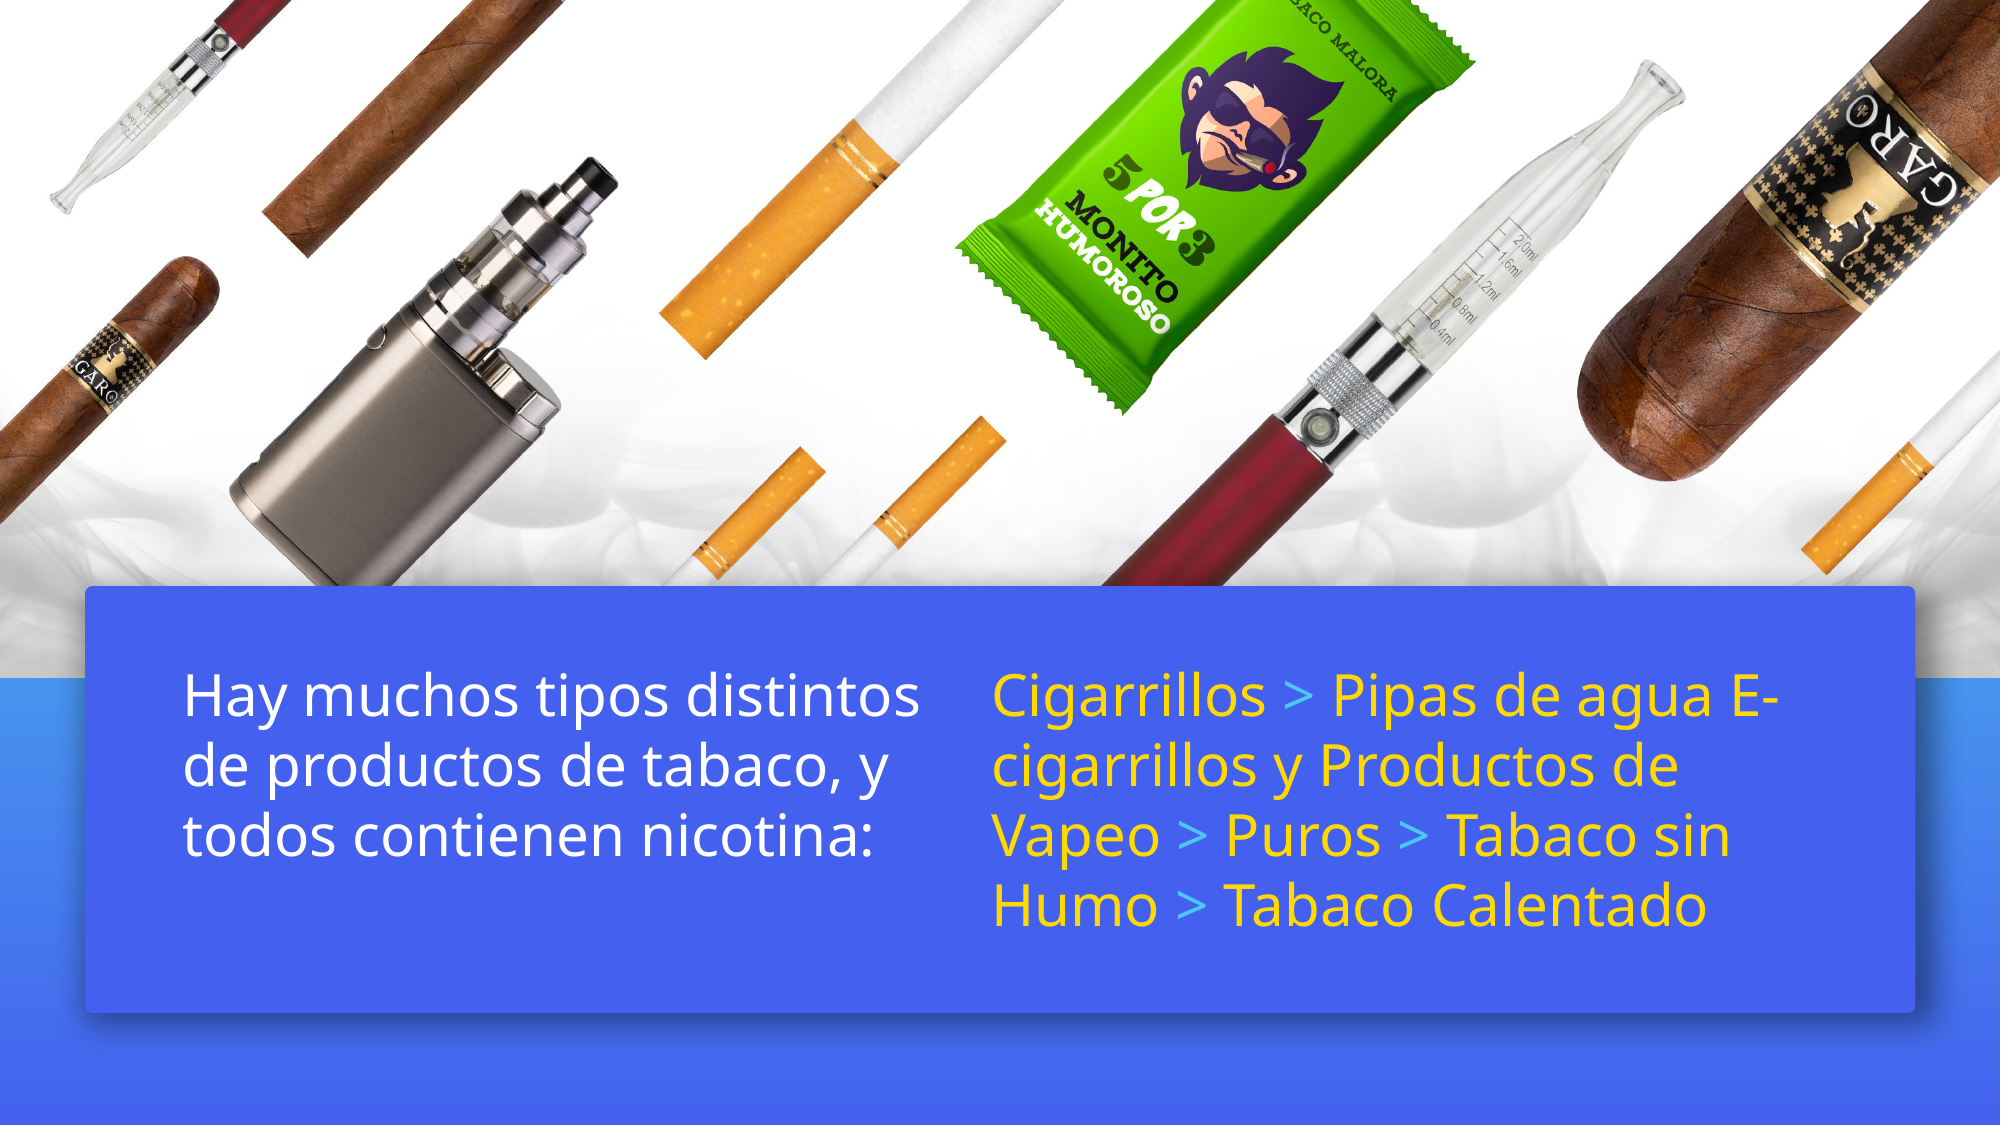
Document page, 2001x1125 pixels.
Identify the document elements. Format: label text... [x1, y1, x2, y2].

text_box Hay muchos tipos distintos de productos de tabaco, y todos contienen nicotina: [167, 678, 938, 876]
text_box [0, 678, 2000, 1125]
picture [0, 0, 2000, 678]
text_box Cigarrillos > Pipas de agua E-cigarrillos y Productos de Vapeo > Puros > Tabaco sin Humo > Tabaco Calentado [976, 678, 1827, 946]
text_box [84, 678, 1917, 1015]
